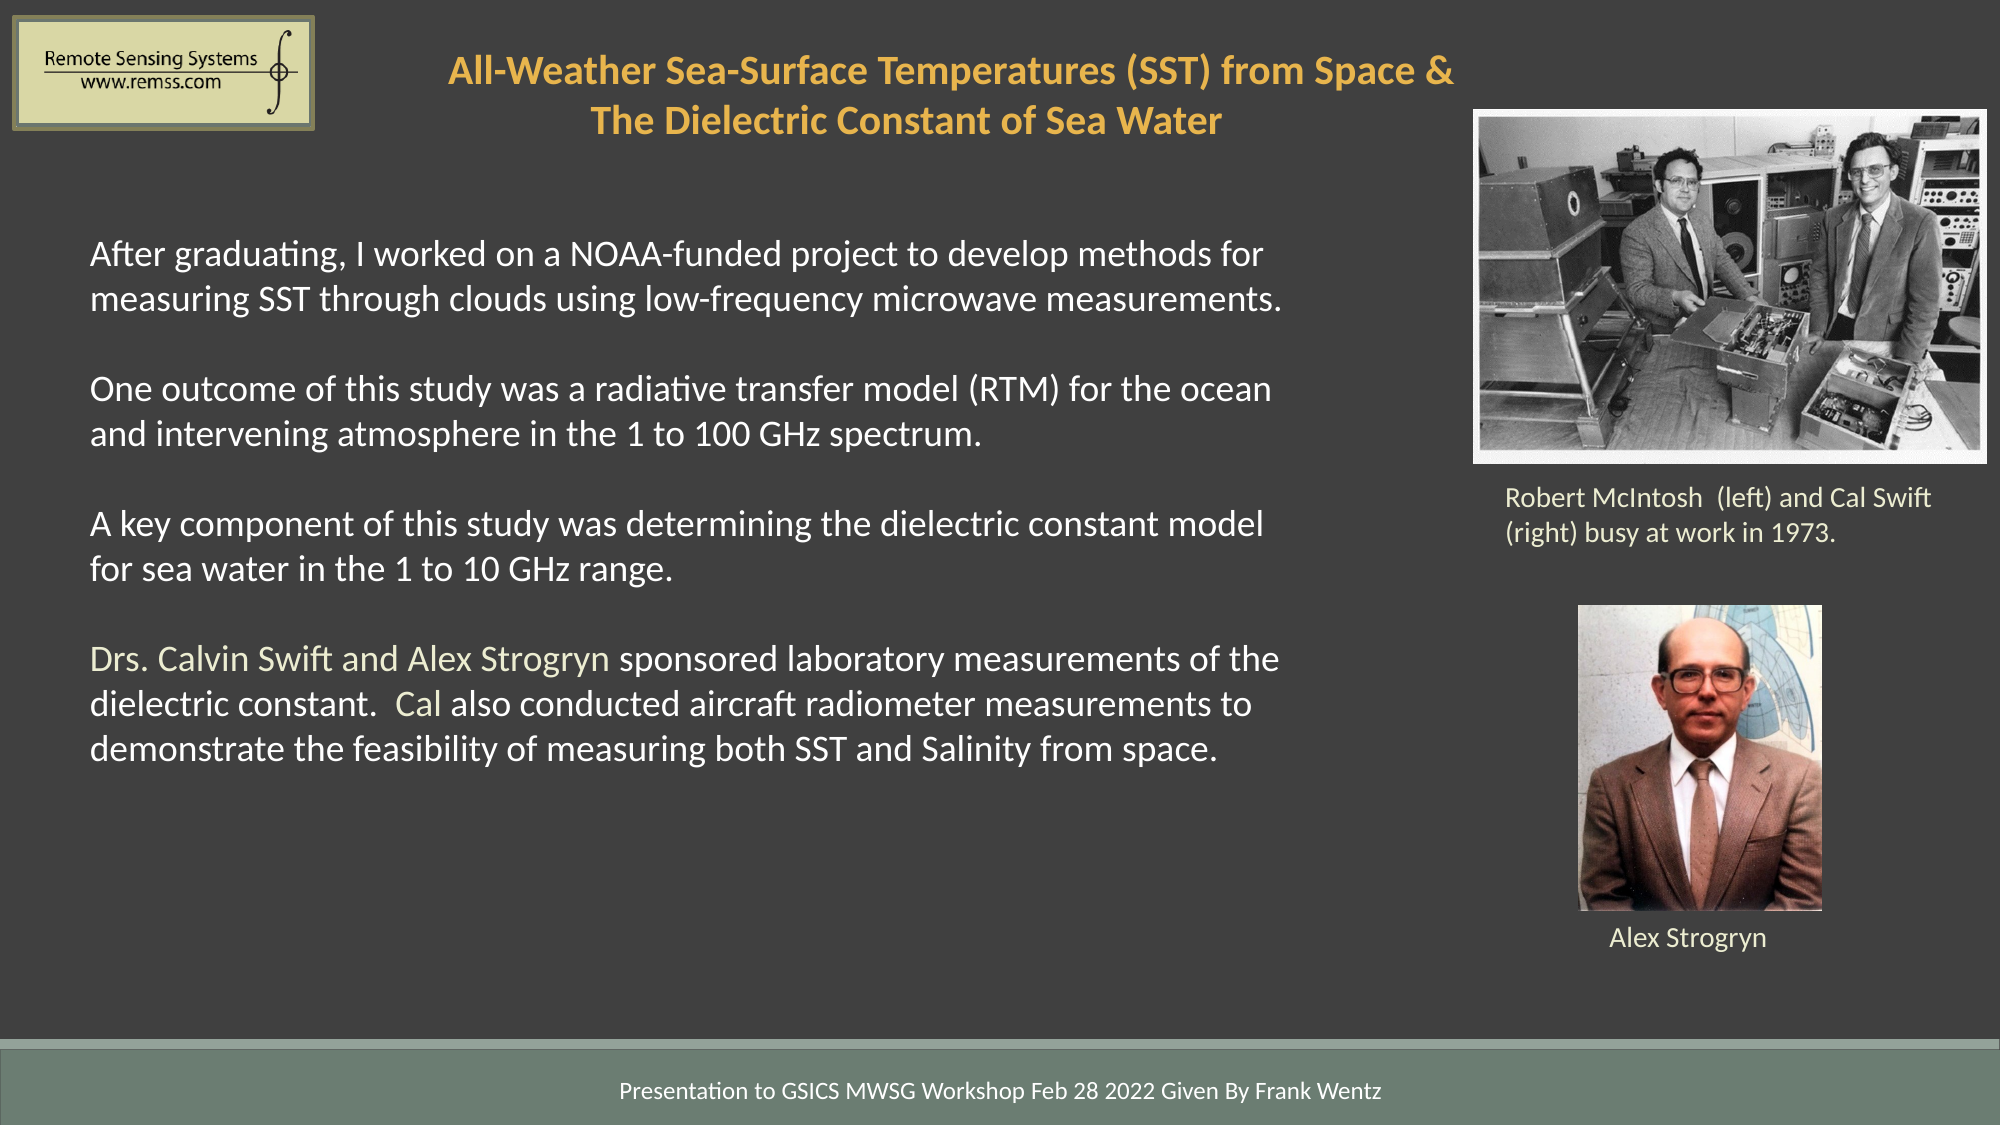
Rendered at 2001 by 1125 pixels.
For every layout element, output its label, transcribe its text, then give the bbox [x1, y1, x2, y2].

picture [16, 19, 311, 127]
text_box After graduating, I worked on a NOAA-funded project to develop methods for measuring SST through clouds using low-frequency microwave measurements. One outcome of this study was a radiative transfer model (RTM) for the ocean and intervening atmosphere in the 1 to 100 GHz spectrum. A key component of this study was determining the dielectric constant model for sea water in the 1 to 10 GHz range. Drs. Calvin Swift and Alex Strogryn sponsored laboratory measurements of the dielectric constant. Cal also conducted aircraft radiometer measurements to demonstrate the feasibility of measuring both SST and Salinity from space. [75, 221, 1307, 822]
text_box Robert McIntosh (left) and Cal Swift (right) busy at work in 1973. [1490, 470, 1996, 556]
picture [1577, 605, 1822, 912]
text_box Alex Strogryn [1594, 910, 1866, 961]
text_box All-Weather Sea-Surface Temperatures (SST) from Space & The Dielectric Constant of Sea Water [433, 35, 1474, 151]
picture [1472, 108, 1988, 464]
